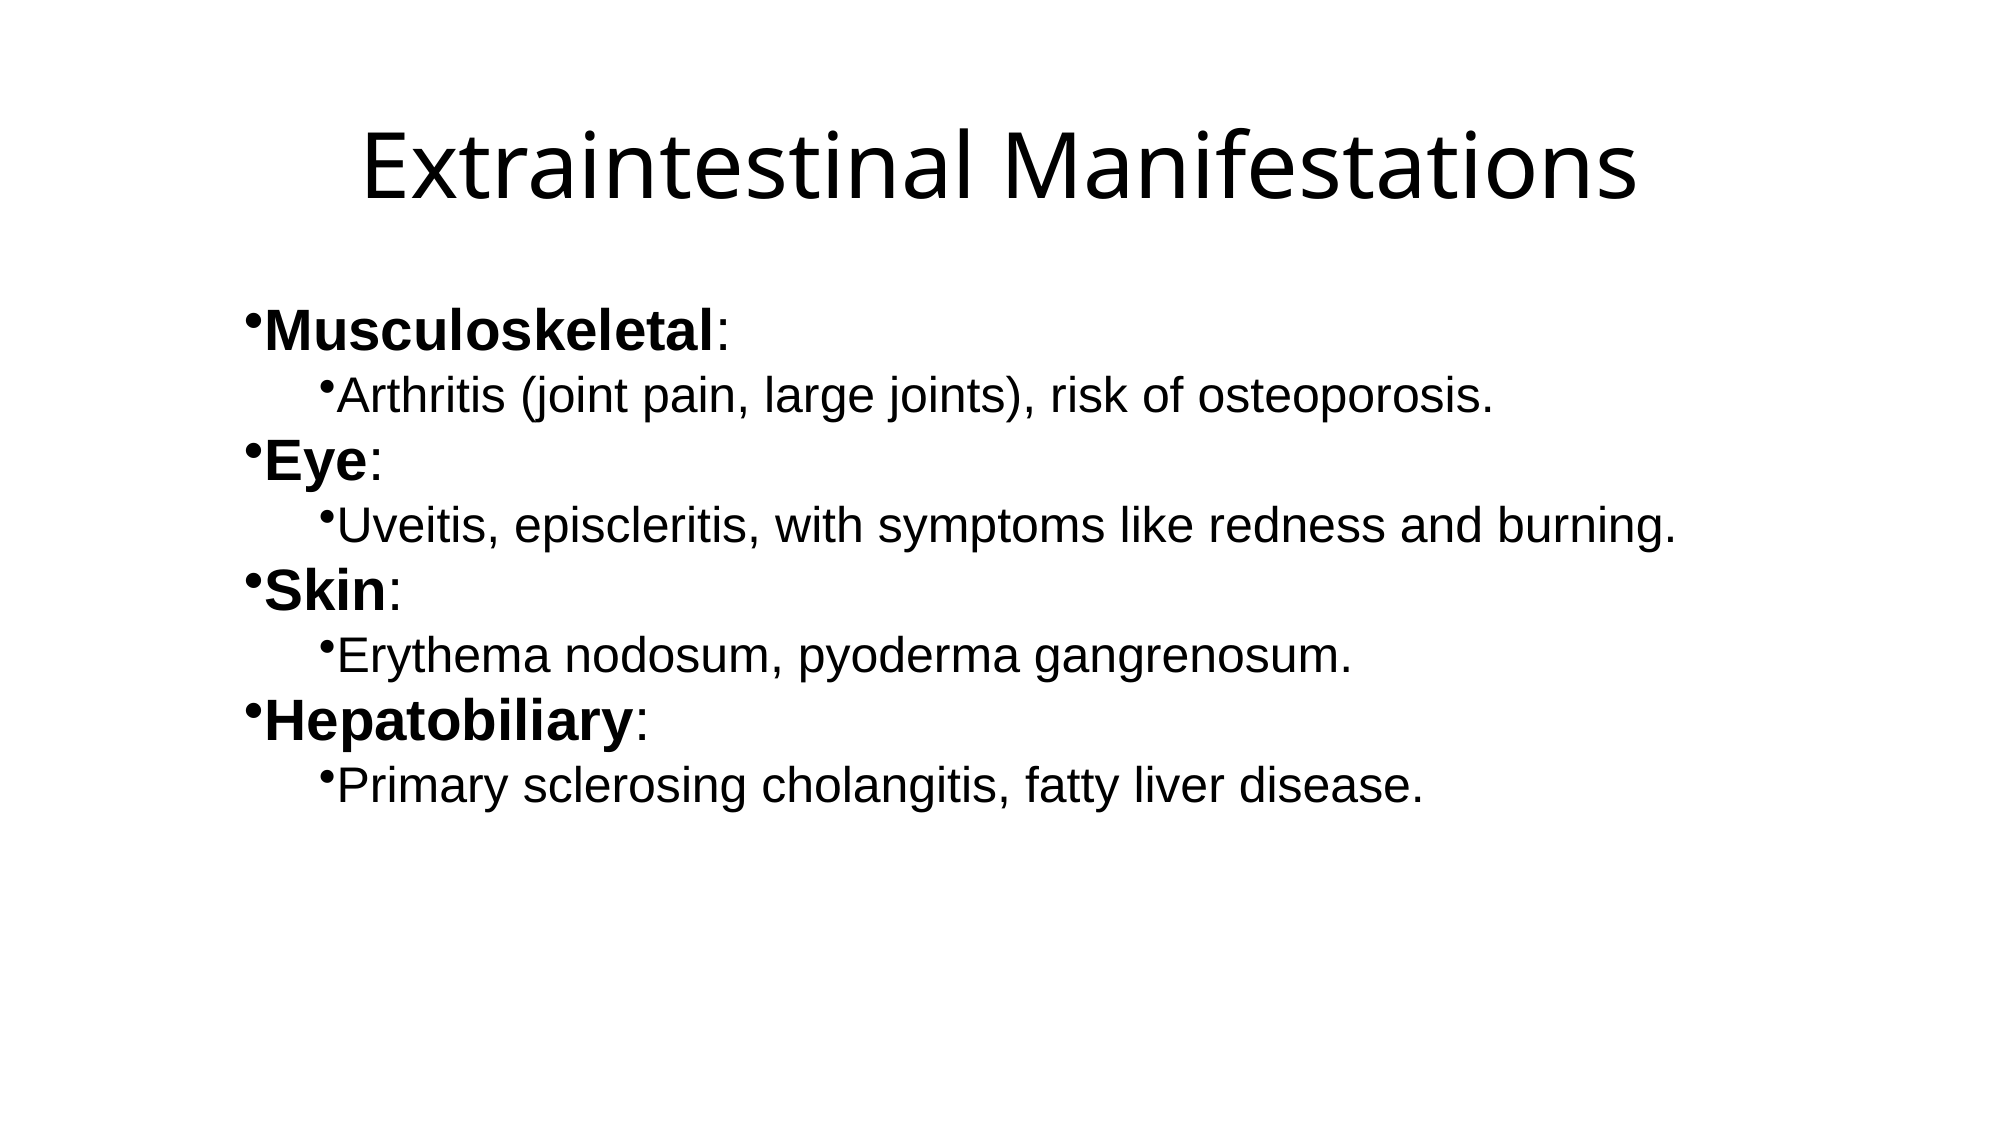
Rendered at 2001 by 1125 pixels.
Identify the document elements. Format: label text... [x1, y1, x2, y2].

title Extraintestinal Manifestations [137, 59, 1863, 278]
list Musculoskeletal: Arthritis (joint pain, large joints), risk of osteoporosis. Eye: Uveitis, episcleritis, with symptoms like redness and burning. Skin: Erythema nodosum, pyoderma gangrenosum. Hepatobiliary: Primary sclerosing cholangitis, fatty liver disease. [228, 226, 1709, 879]
